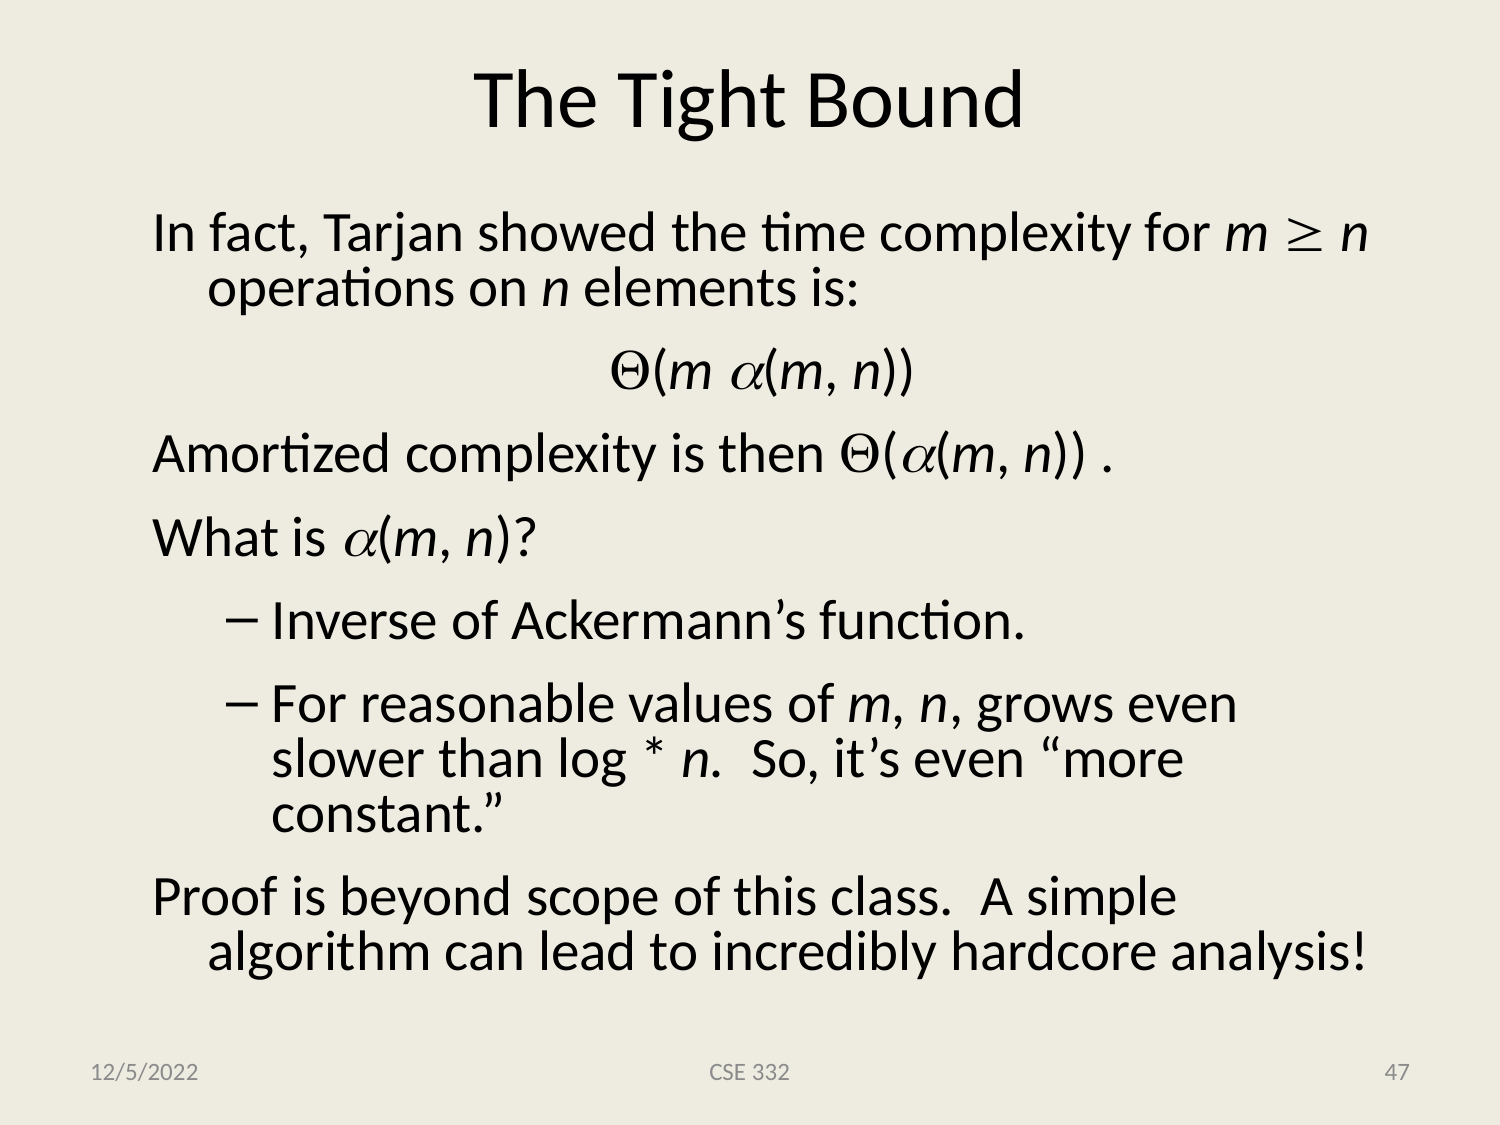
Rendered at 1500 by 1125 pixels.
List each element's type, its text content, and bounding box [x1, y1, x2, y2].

title The Tight Bound [75, 0, 1425, 188]
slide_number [75, 1042, 425, 1103]
slide_number 47 [1074, 1042, 1425, 1103]
list In fact, Tarjan showed the time complexity for m  n operations on n elements is: Q(m a(m, n)) Amortized complexity is then Q(a(m, n)) . What is a(m, n)? Inverse of Ackermann’s function. For reasonable values of m, n, grows even slower than log * n. So, it’s even “more constant.” Proof is beyond scope of this class. A simple algorithm can lead to incredibly hardcore analysis! [137, 200, 1388, 1038]
footer CSE 332 [512, 1042, 988, 1103]
